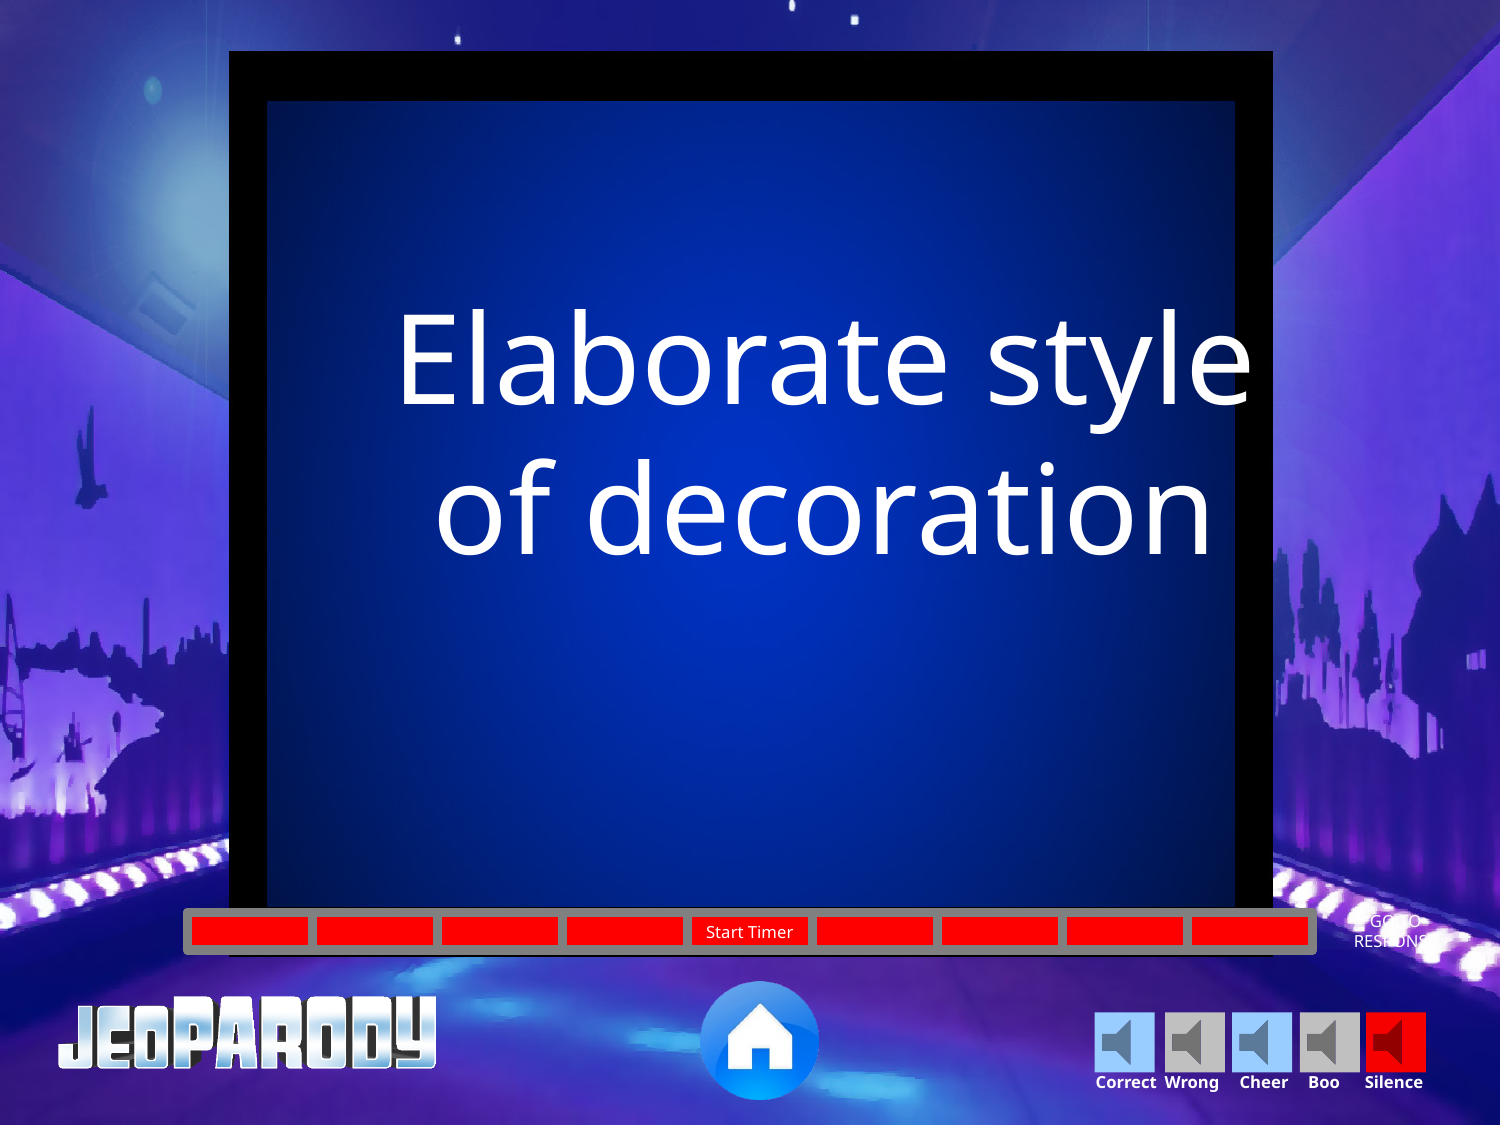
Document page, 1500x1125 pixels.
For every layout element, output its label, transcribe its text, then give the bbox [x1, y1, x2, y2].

text_box Elaborate style of decoration [337, 271, 1313, 587]
picture [0, 0, 1500, 1125]
